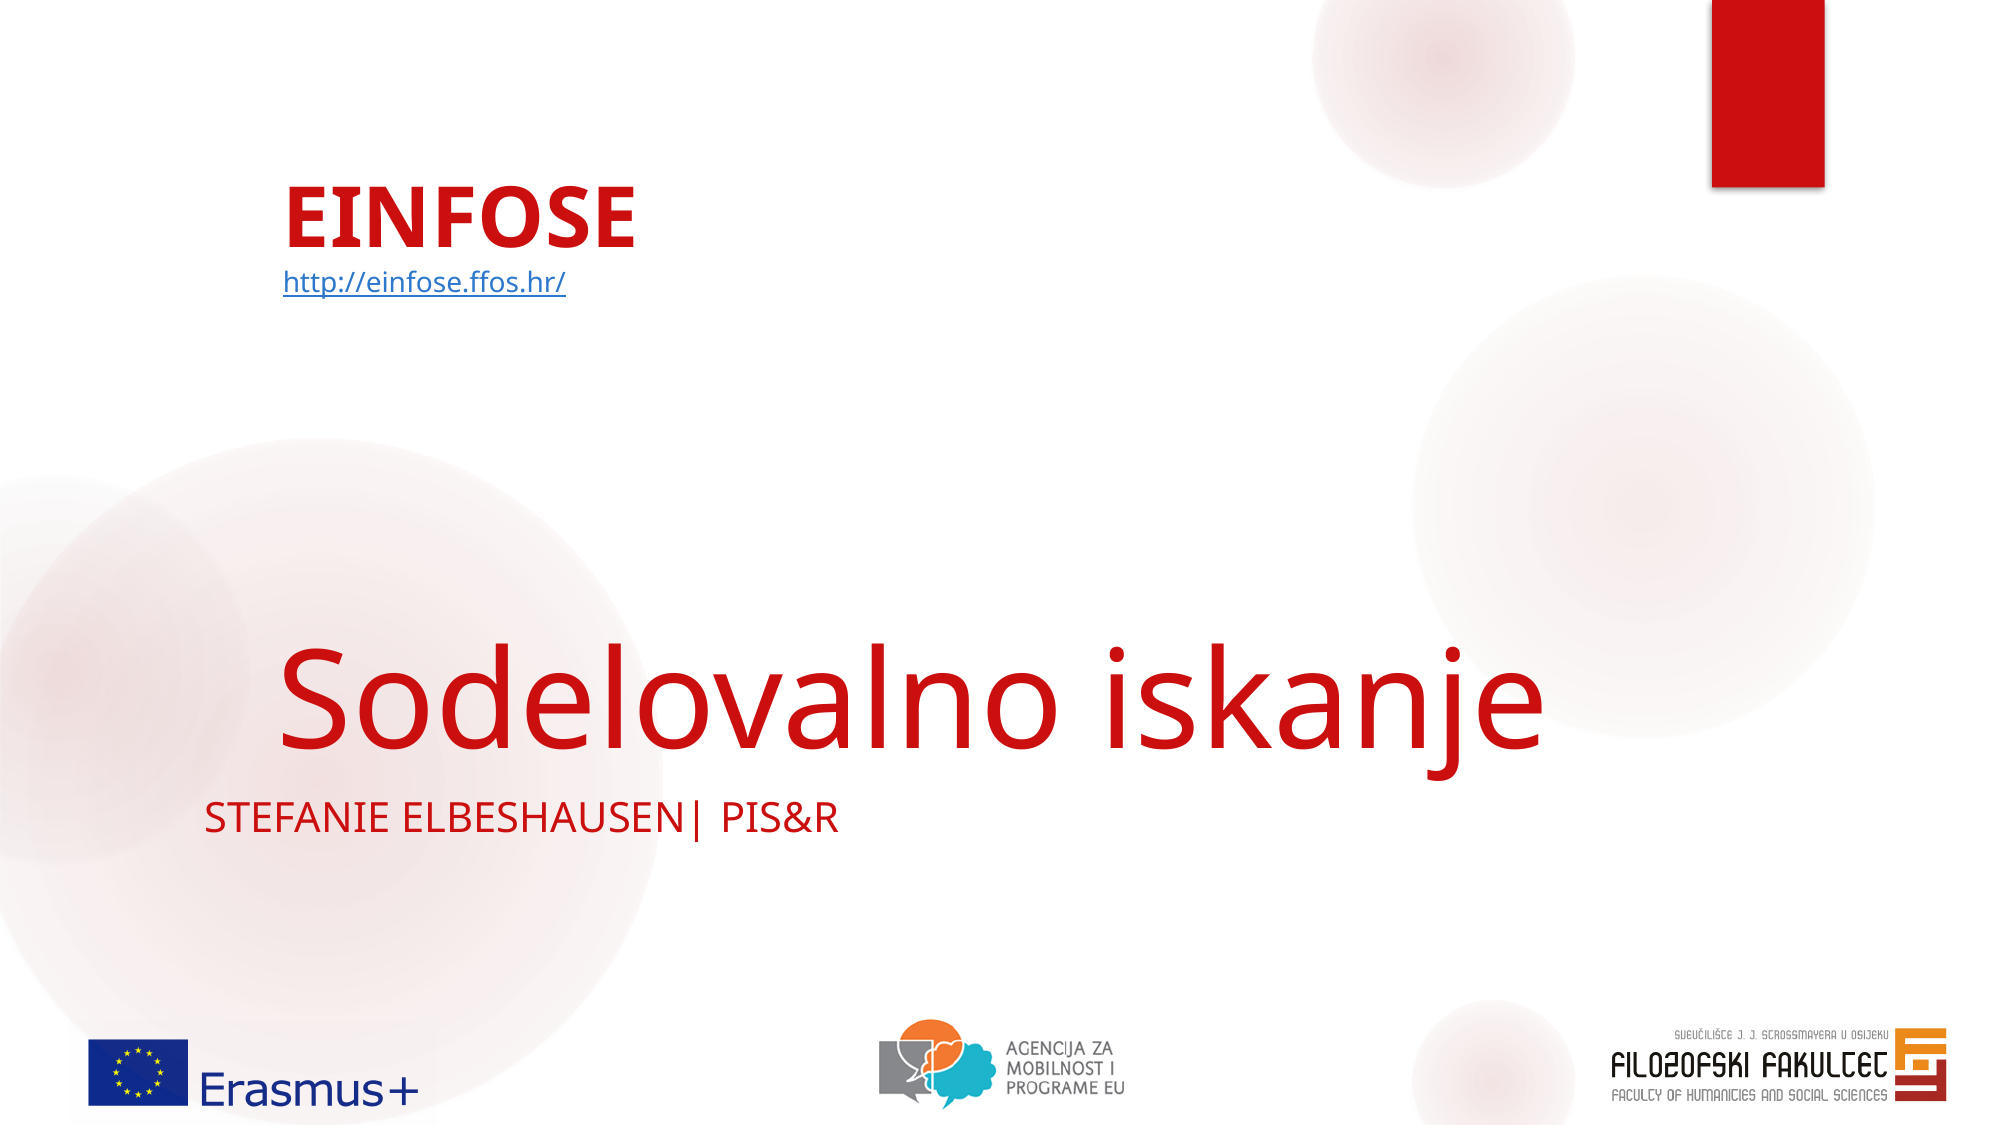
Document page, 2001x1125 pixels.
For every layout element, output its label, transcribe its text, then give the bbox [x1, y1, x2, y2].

picture [69, 1020, 437, 1125]
text_box EINFOSE http://einfose.ffos.hr/ [268, 156, 655, 237]
picture [879, 999, 1140, 1125]
title Sodelovalno iskanje [189, 237, 1638, 783]
subtitle Stefanie Elbeshausen| PIS&R [189, 783, 1638, 925]
picture [1610, 1017, 1951, 1112]
